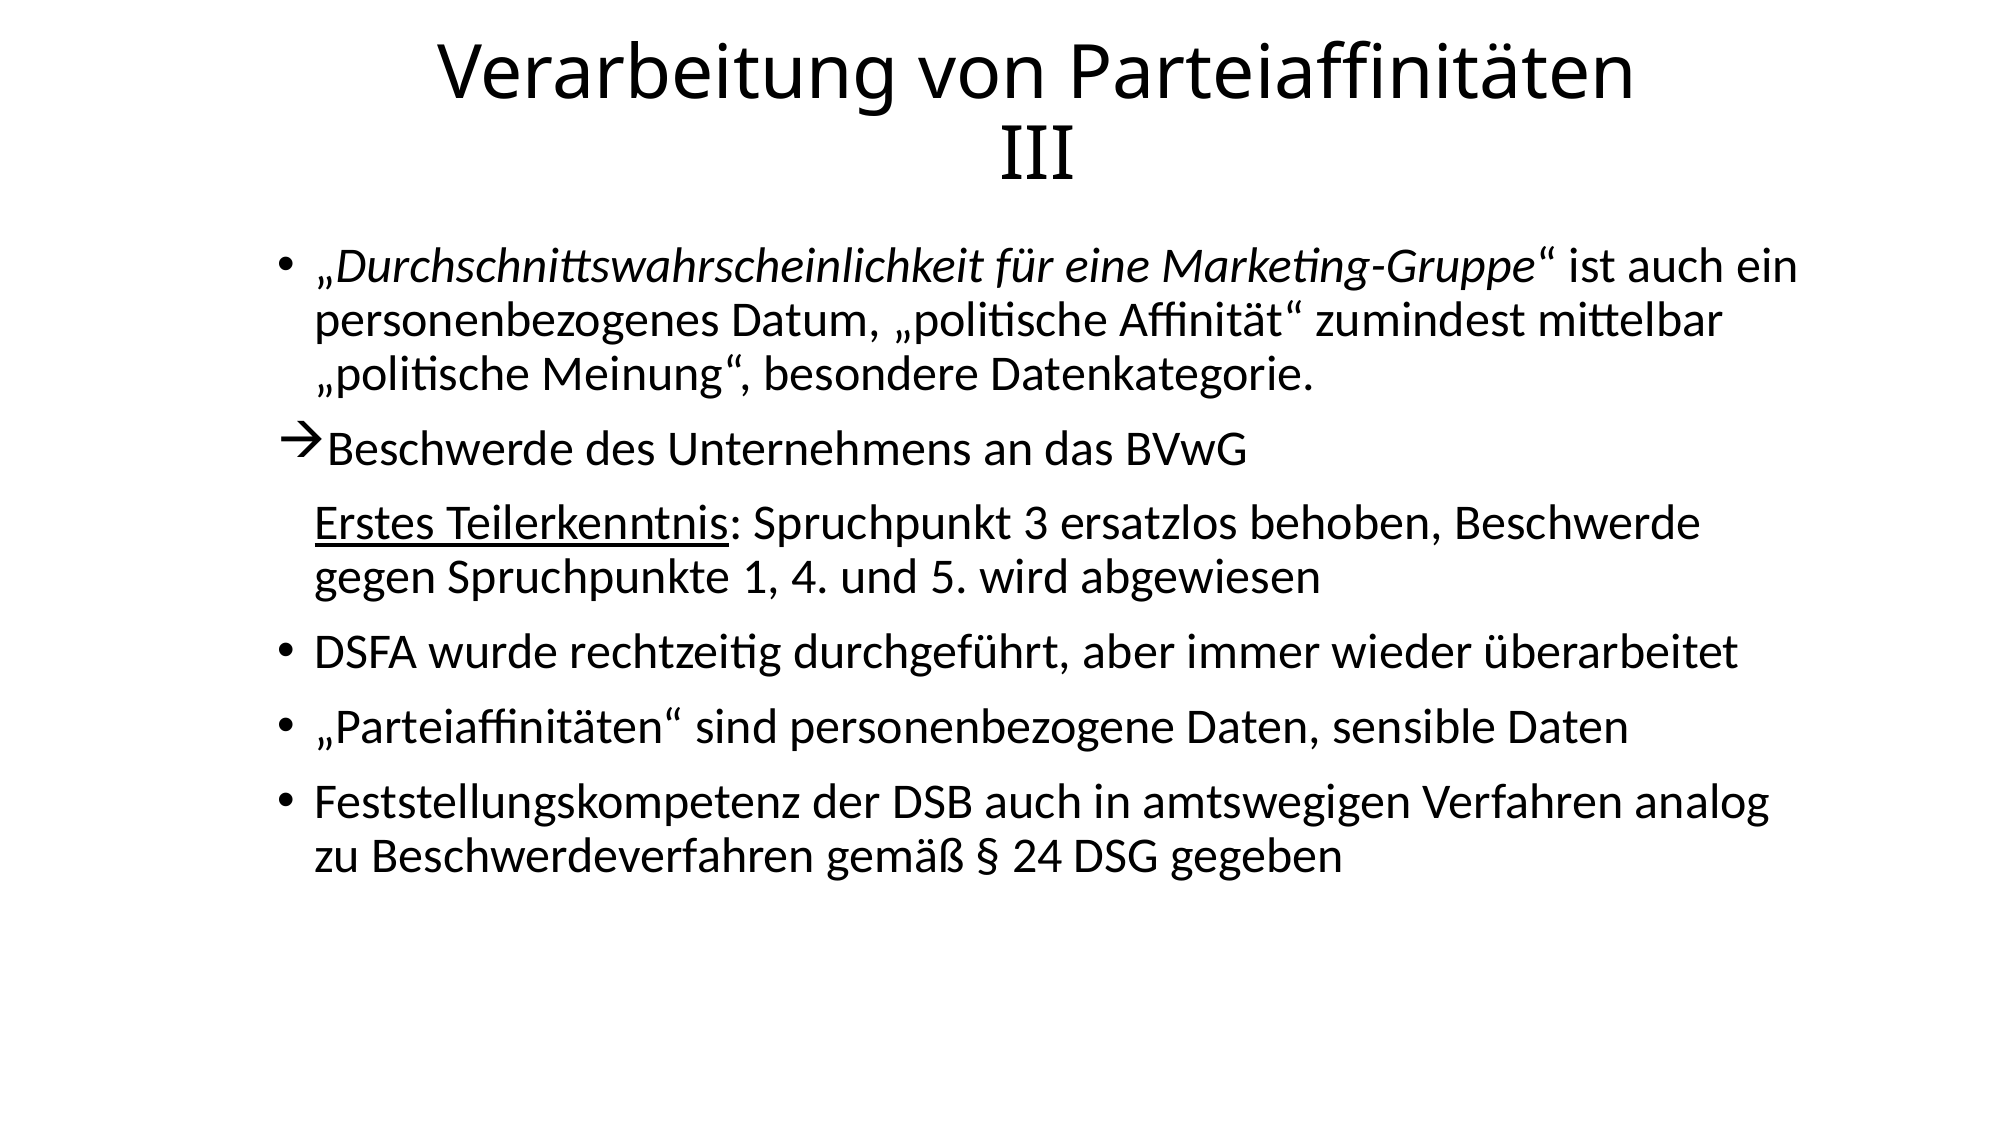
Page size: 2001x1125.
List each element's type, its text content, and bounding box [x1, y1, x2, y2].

title Verarbeitung von Parteiaffinitäten III [399, 45, 1675, 185]
list „Durchschnittswahrscheinlichkeit für eine Marketing-Gruppe“ ist auch ein personenbezogenes Datum, „politische Affinität“ zumindest mittelbar „politische Meinung“, besondere Datenkategorie. Beschwerde des Unternehmens an das BVwG Erstes Teilerkenntnis: Spruchpunkt 3 ersatzlos behoben, Beschwerde gegen Spruchpunkte 1, 4. und 5. wird abgewiesen DSFA wurde rechtzeitig durchgeführt, aber immer wieder überarbeitet „Parteiaffinitäten“ sind personenbezogene Daten, sensible Daten Feststellungskompetenz der DSB auch in amtswegigen Verfahren analog zu Beschwerdeverfahren gemäß § 24 DSG gegeben [262, 231, 1832, 988]
